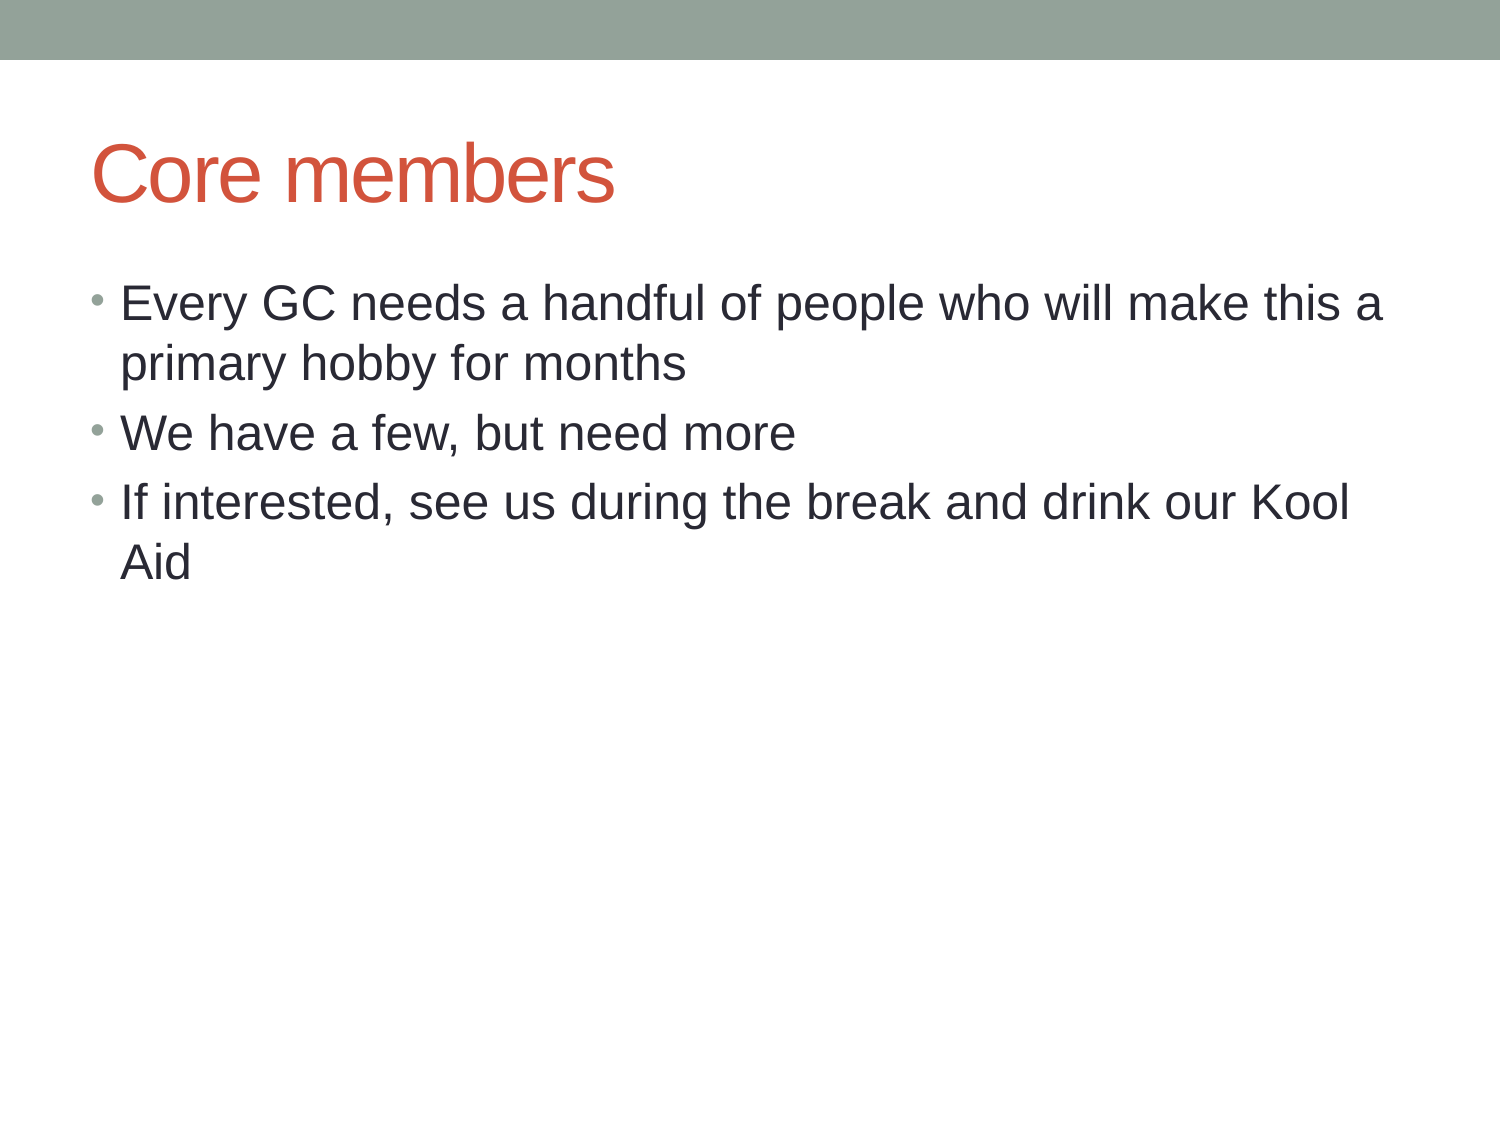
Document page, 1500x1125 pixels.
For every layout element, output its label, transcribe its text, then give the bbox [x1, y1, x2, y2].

title Core members [75, 87, 1425, 250]
list Every GC needs a handful of people who will make this a primary hobby for months We have a few, but need more If interested, see us during the break and drink our Kool Aid [75, 262, 1425, 1063]
